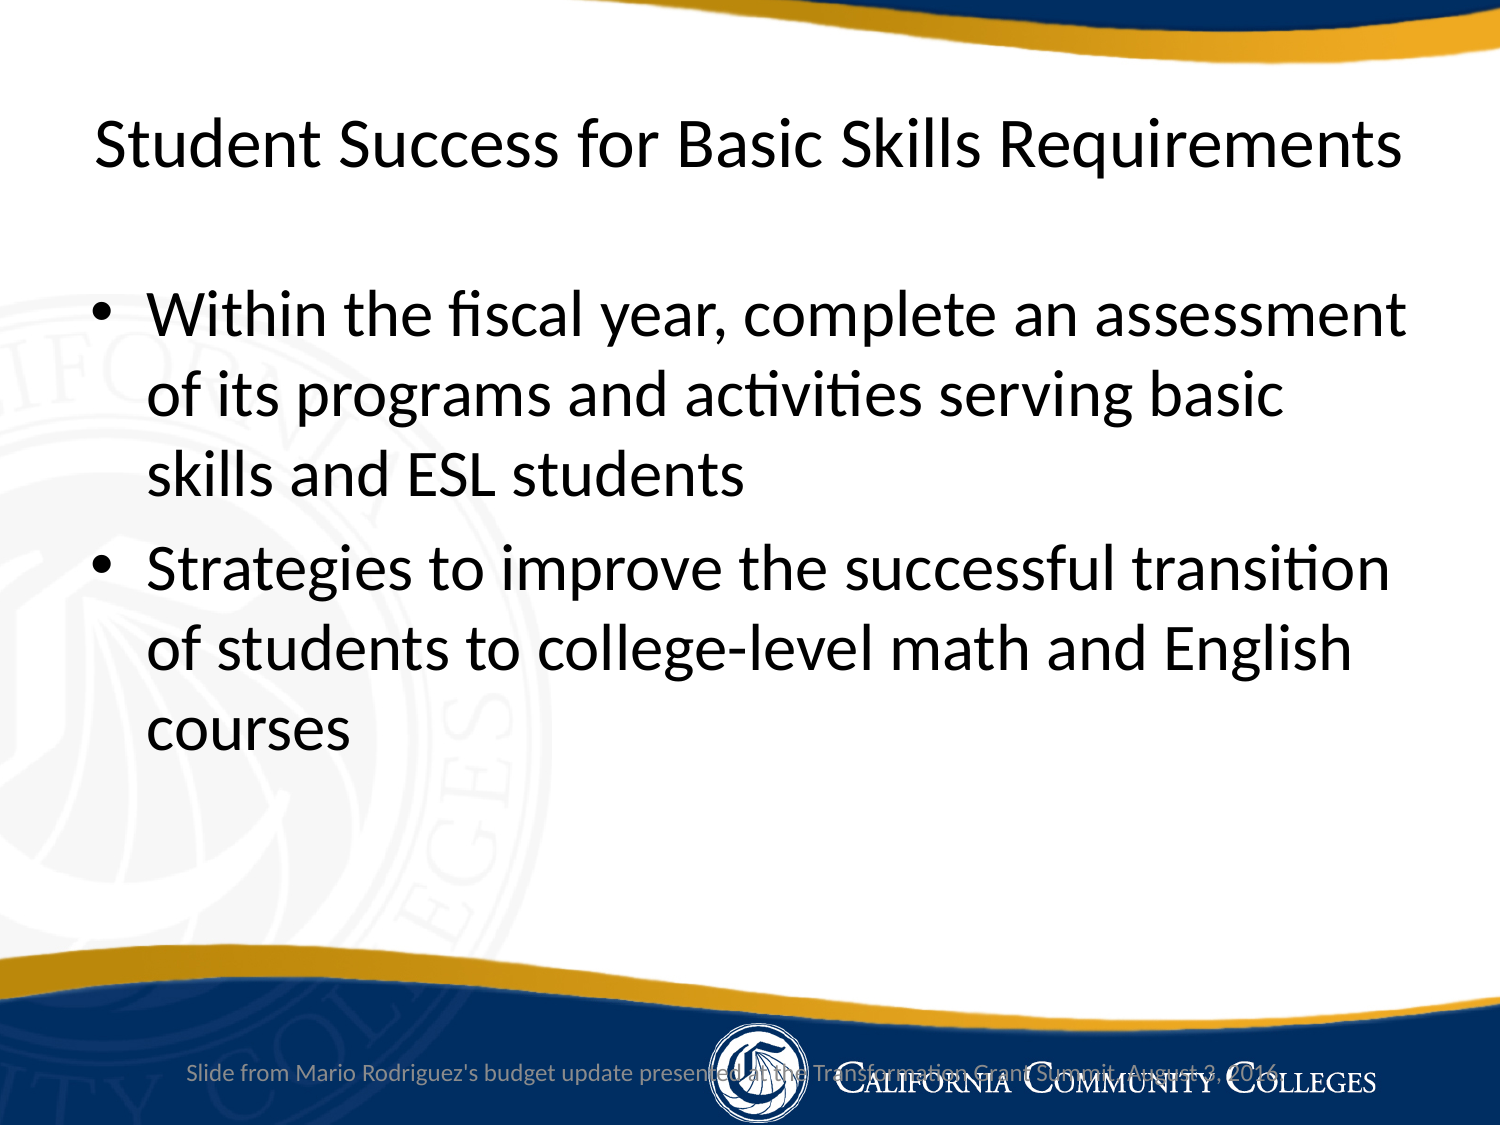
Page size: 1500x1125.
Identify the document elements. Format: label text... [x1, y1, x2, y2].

list Within the fiscal year, complete an assessment of its programs and activities serving basic skills and ESL students Strategies to improve the successful transition of students to college-level math and English courses [75, 262, 1425, 1005]
footer Slide from Mario Rodriguez's budget update presented at the Transformation Grant Summit, August 3, 2016. [61, 1042, 1413, 1100]
picture [0, 0, 1500, 1125]
title Student Success for Basic Skills Requirements [75, 45, 1425, 233]
